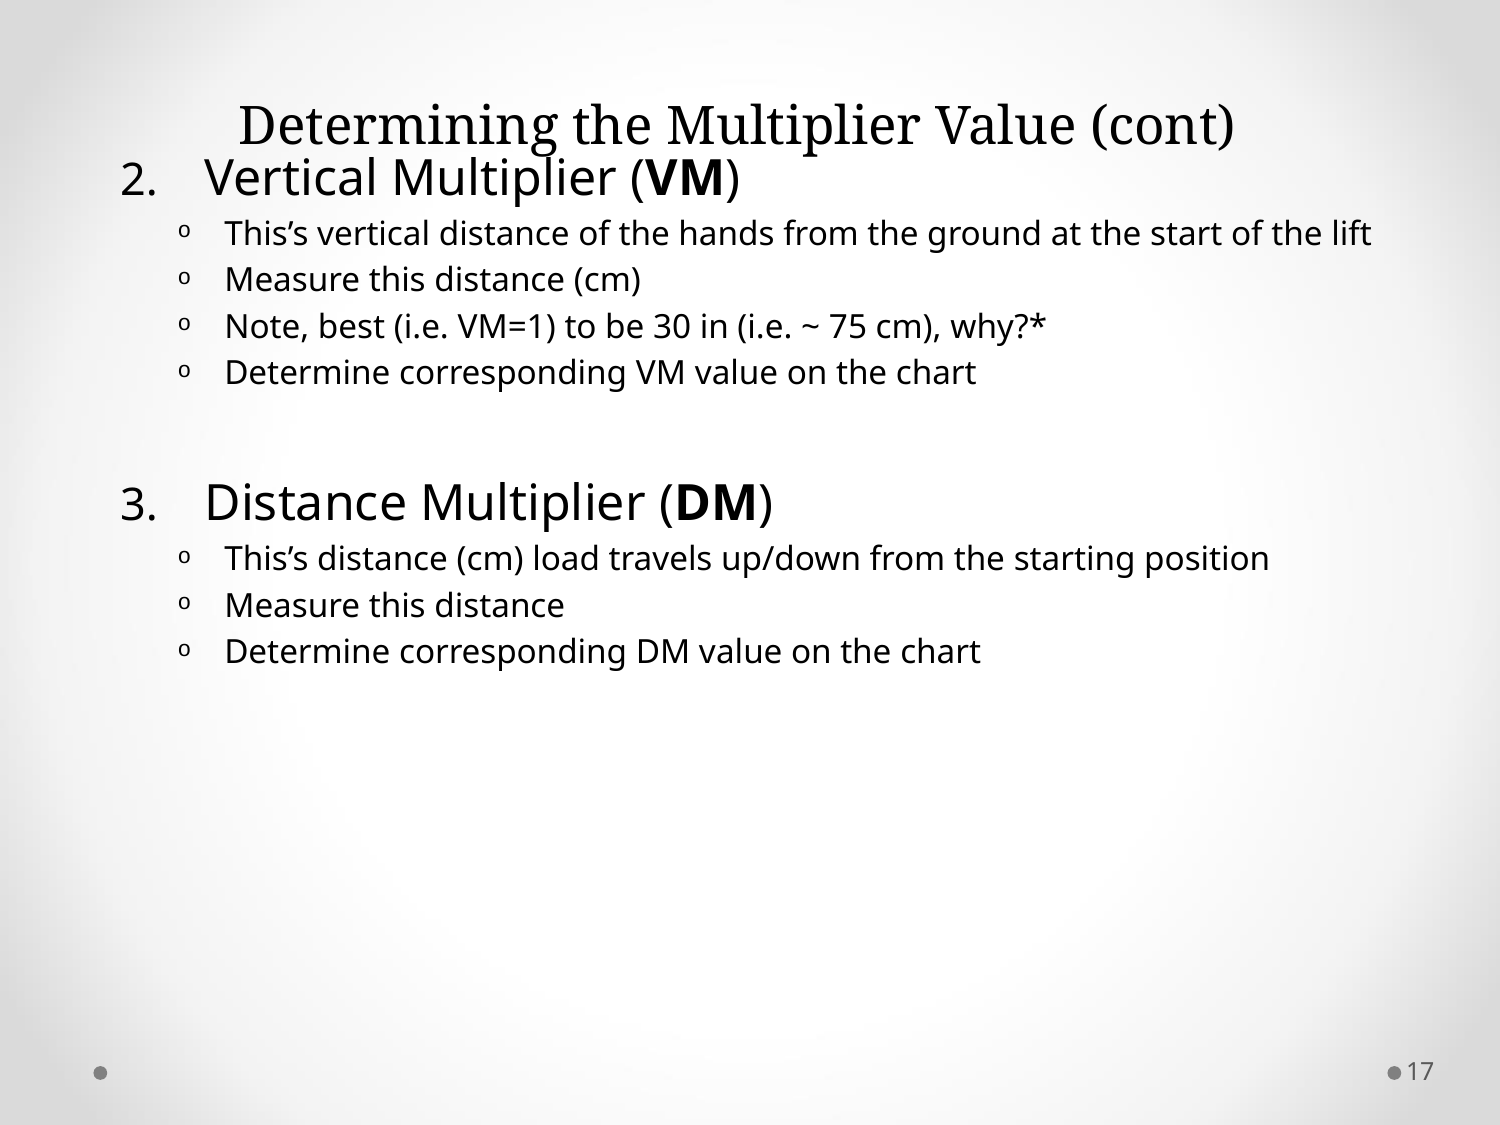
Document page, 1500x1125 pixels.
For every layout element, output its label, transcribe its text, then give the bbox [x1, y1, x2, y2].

slide_number 17 [1401, 1042, 1494, 1103]
picture [0, 0, 1500, 1125]
title Determining the Multiplier Value (cont) [62, 62, 1413, 163]
list Vertical Multiplier (VM) This’s vertical distance of the hands from the ground at the start of the lift Measure this distance (cm) Note, best (i.e. VM=1) to be 30 in (i.e. ~ 75 cm), why?* Determine corresponding VM value on the chart Distance Multiplier (DM) This’s distance (cm) load travels up/down from the starting position Measure this distance Determine corresponding DM value on the chart [87, 137, 1438, 1113]
